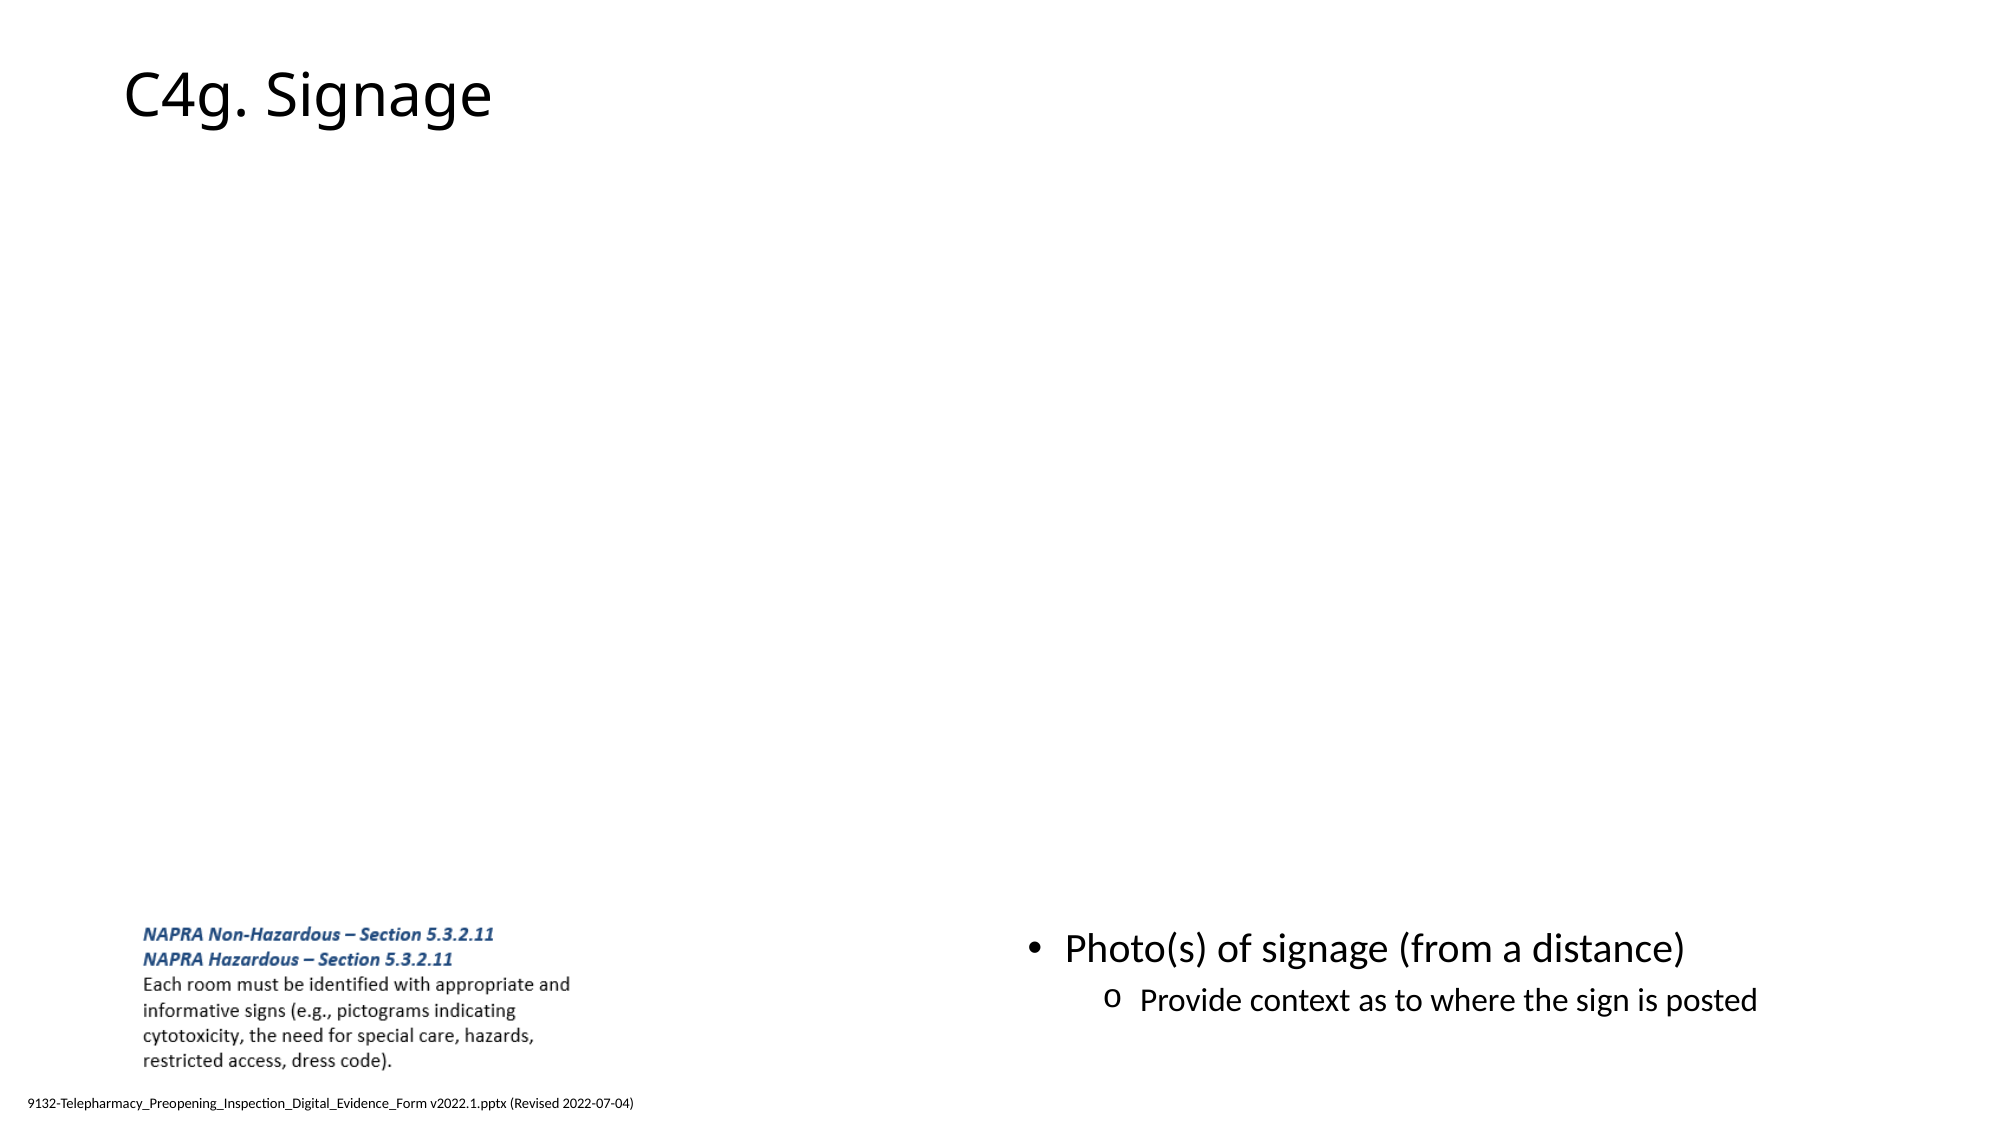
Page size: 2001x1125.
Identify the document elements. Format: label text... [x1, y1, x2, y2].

title C4g. Signage [108, 52, 1834, 141]
text_box Photo(s) of signage (from a distance) Provide context as to where the sign is posted [1012, 919, 1863, 1041]
picture [136, 923, 584, 1073]
